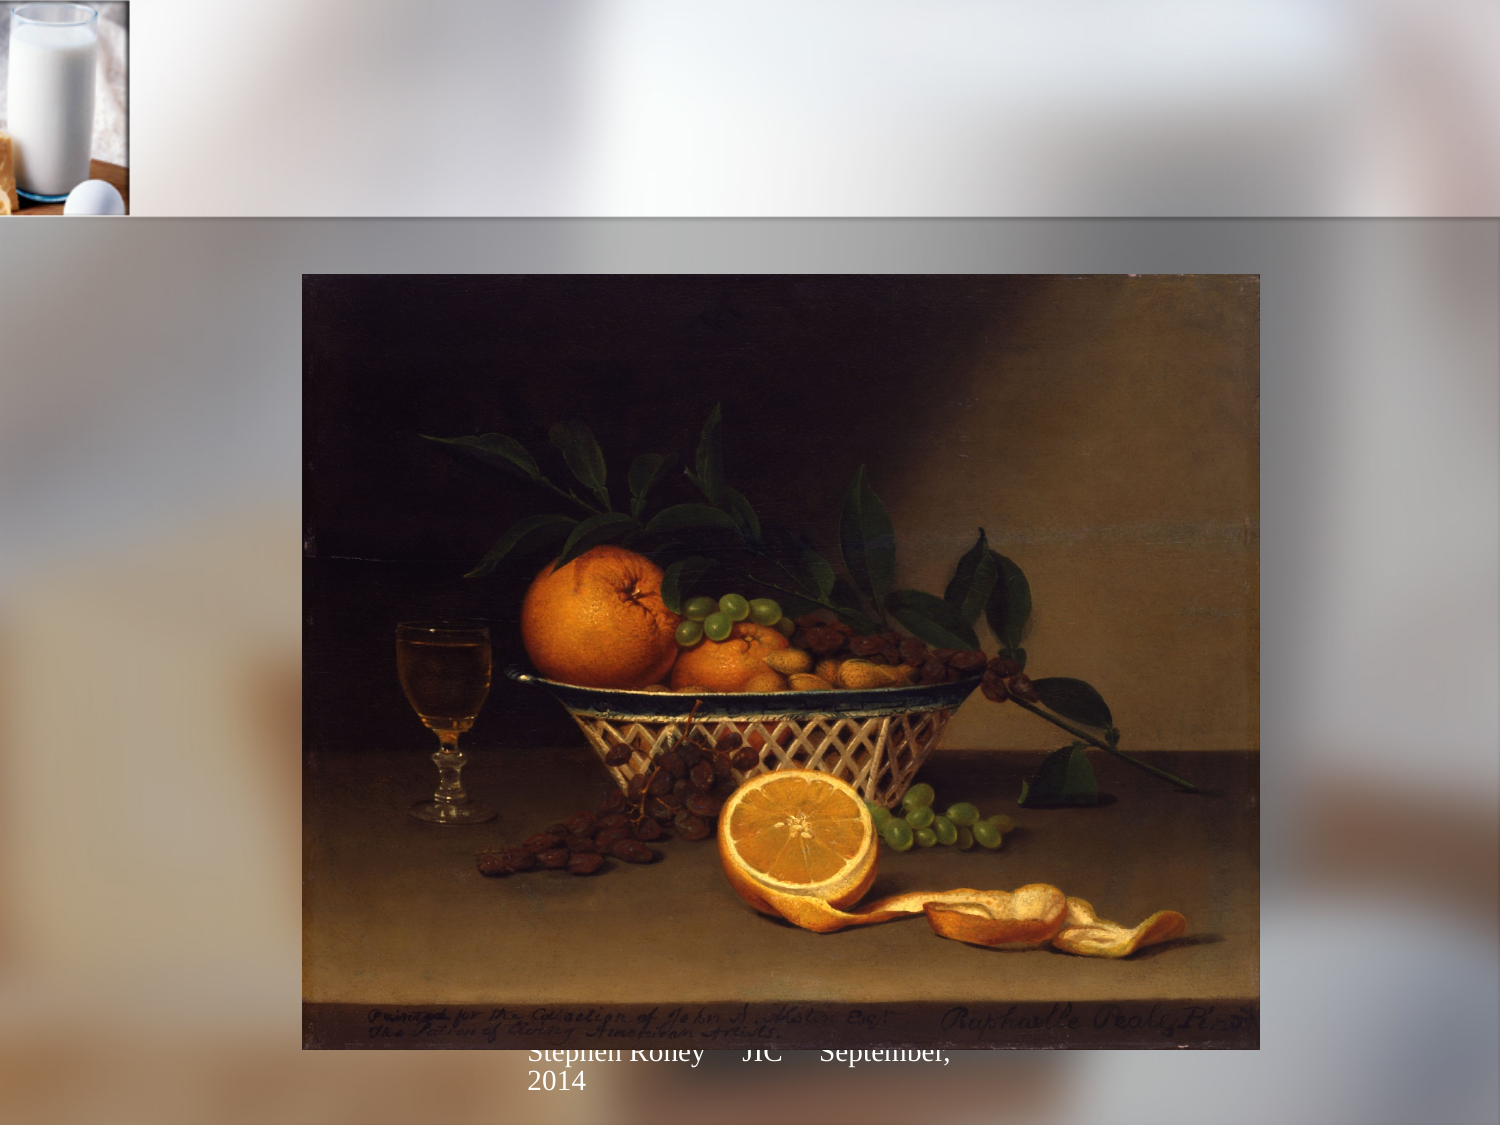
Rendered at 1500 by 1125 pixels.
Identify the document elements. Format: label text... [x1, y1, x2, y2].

picture [0, 0, 1500, 1125]
footer Stephen Roney JIC September, 2014 [512, 1059, 988, 1103]
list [302, 274, 1260, 1051]
